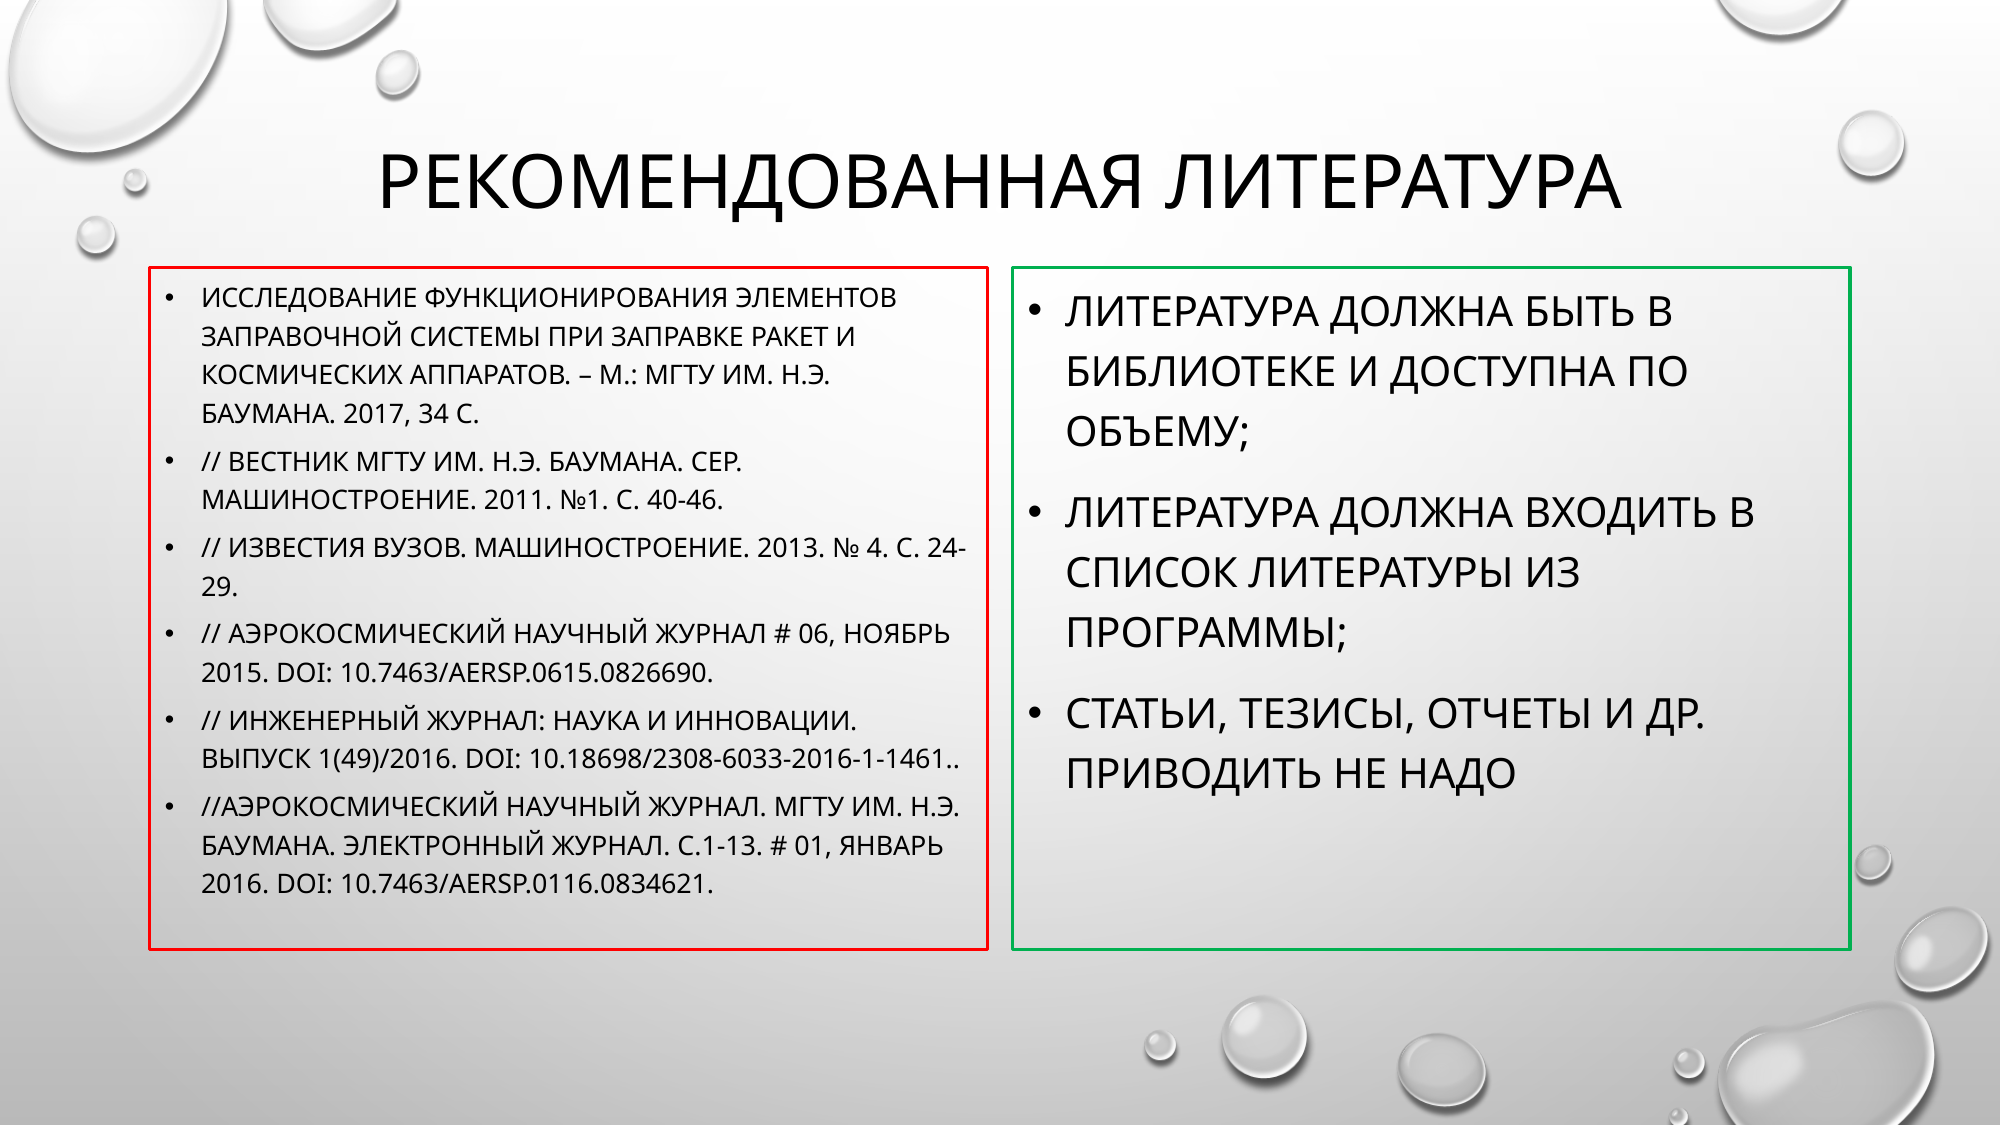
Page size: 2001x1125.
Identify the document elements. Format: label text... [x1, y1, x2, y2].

list Исследование функционирования элементов заправочной системы при заправке ракет и космических аппаратов. – М.: МГТУ им. Н.Э. Баумана. 2017, 34 с. // Вестник МГТУ им. Н.Э. Баумана. Сер. Машиностроение. 2011. №1. С. 40-46. // Известия ВУЗов. Машиностроение. 2013. № 4. С. 24-29. // Аэрокосмический научный журнал # 06, ноябрь 2015. DOI: 10.7463/aersp.0615.0826690. // Инженерный журнал: наука и инновации. Выпуск 1(49)/2016. DOI: 10.18698/2308-6033-2016-1-1461.. //Аэрокосмический научный журнал. МГТУ им. Н.Э. Баумана. Электронный журнал. С.1-13. # 01, январь 2016. DOI: 10.7463/aersp.0116.0834621. [149, 267, 988, 950]
picture [0, 0, 2000, 1125]
title Рекомендованная литература [149, 101, 1851, 268]
list Литература должна быть в библиотеке и доступна по объему; Литература должна входить в список литературы из программы; Статьи, тезисы, отчеты и др. приводить не надо [1012, 267, 1850, 950]
